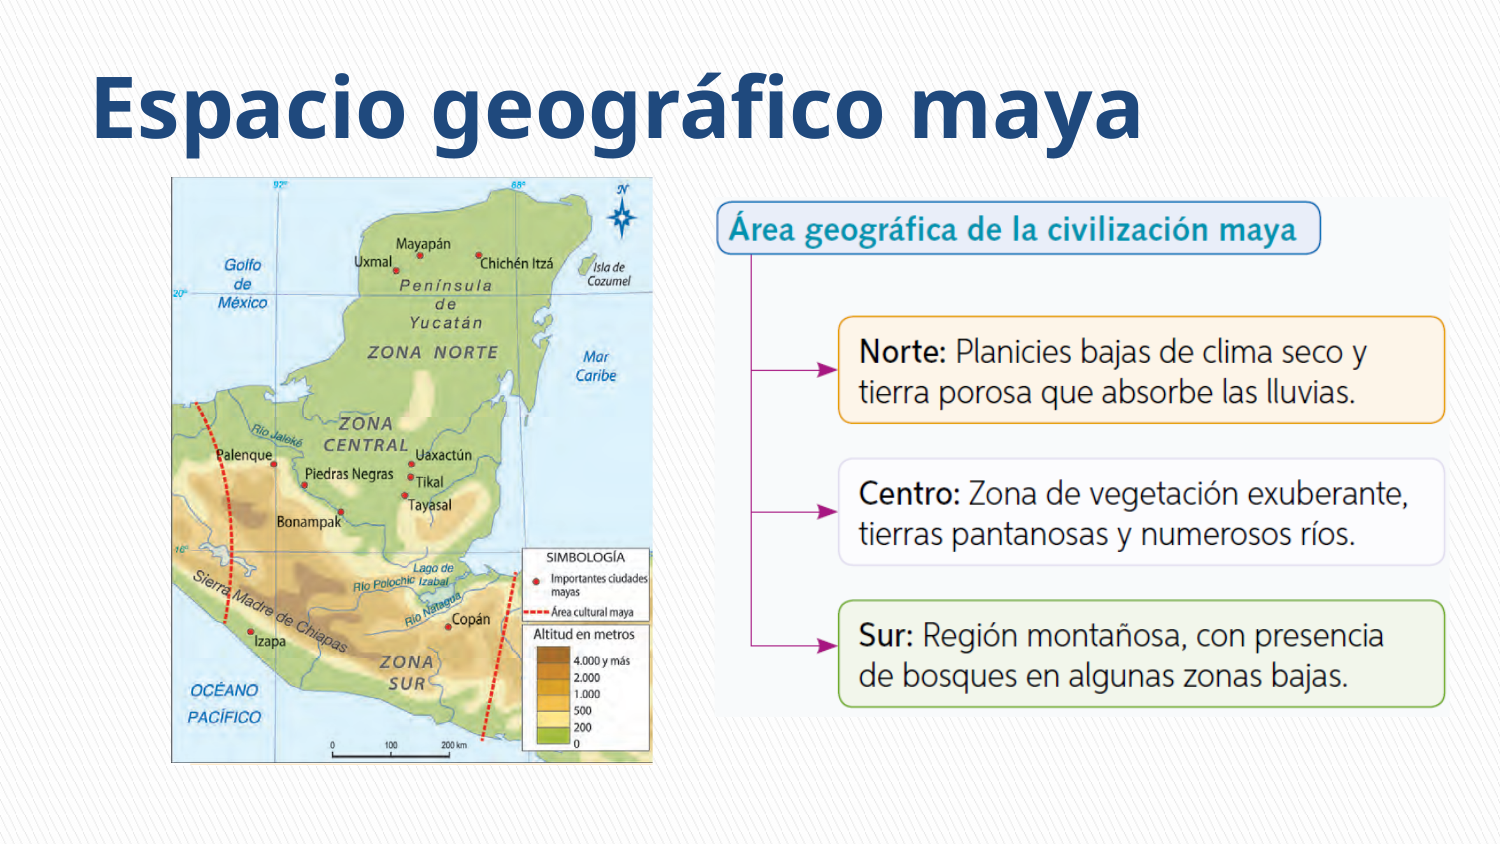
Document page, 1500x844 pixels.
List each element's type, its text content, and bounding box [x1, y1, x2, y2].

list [170, 177, 653, 765]
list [714, 197, 1450, 718]
title Espacio geográfico maya [75, 33, 1425, 175]
